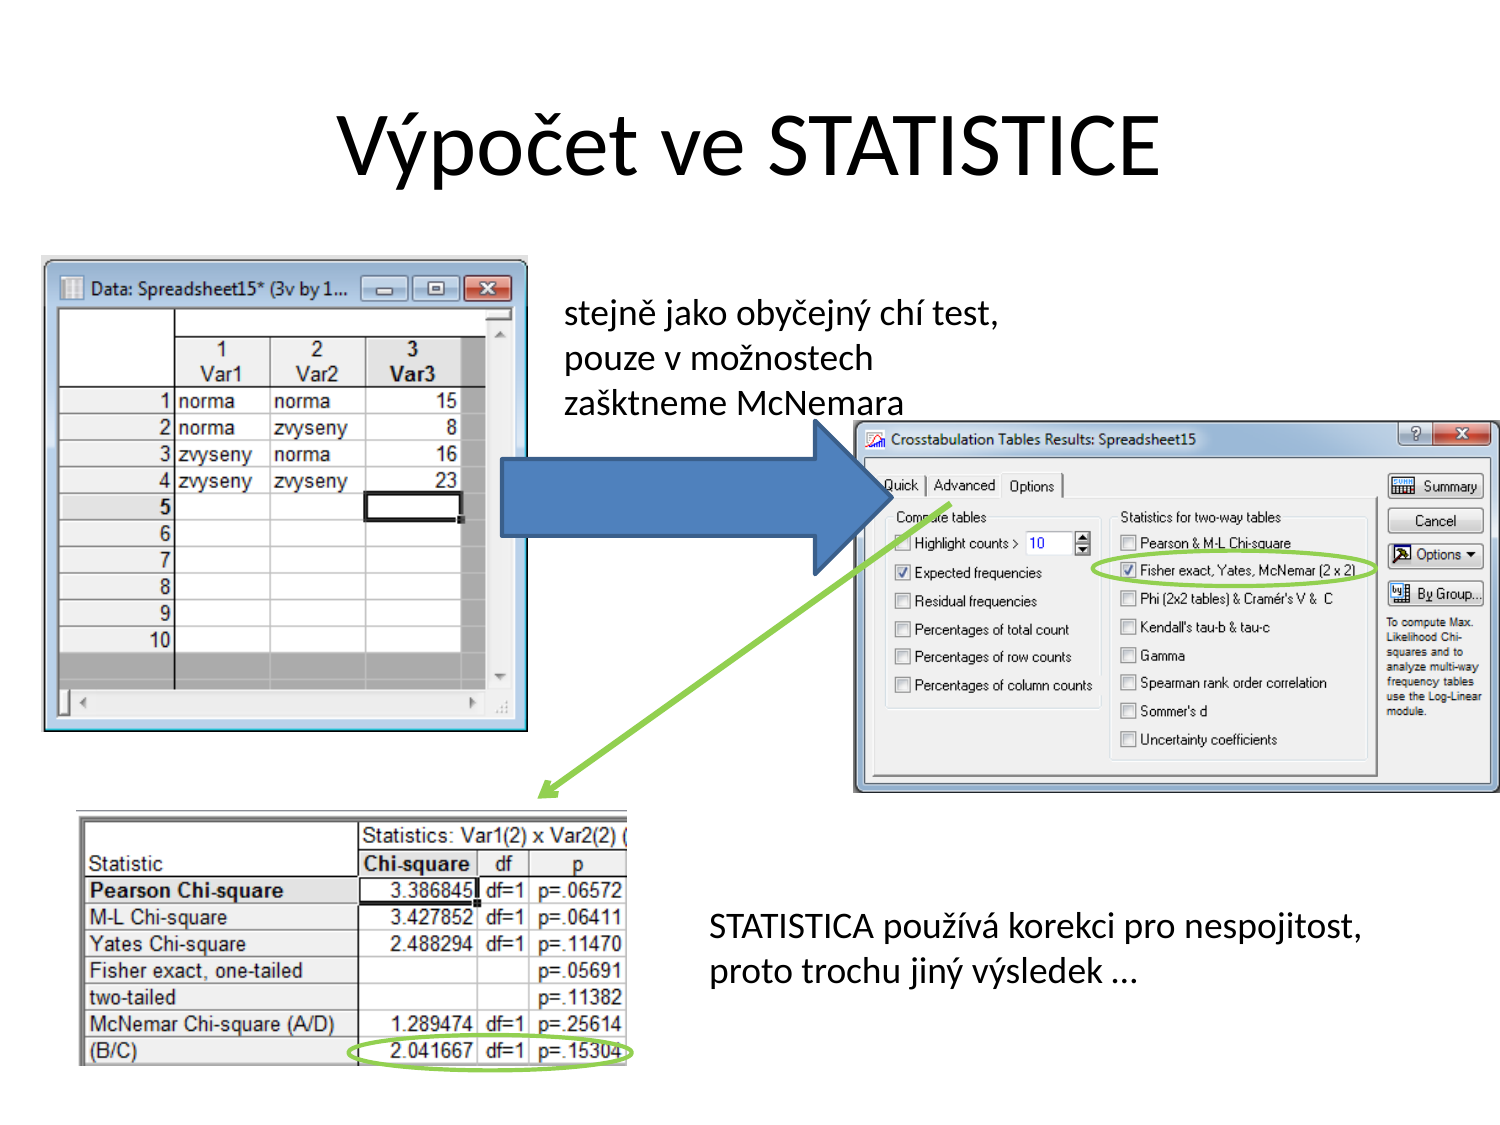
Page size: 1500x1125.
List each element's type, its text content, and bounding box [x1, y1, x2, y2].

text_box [537, 503, 952, 799]
text_box stejně jako obyčejný chí test, pouze v možnostech zašktneme McNemara [549, 281, 1046, 431]
picture [853, 420, 1500, 793]
text_box [533, 418, 848, 503]
title Výpočet ve STATISTICE [75, 45, 1425, 233]
text_box STATISTICA používá korekci pro nespojitost, proto trochu jiný výsledek … [694, 893, 1387, 998]
picture [76, 810, 627, 1066]
picture [41, 255, 528, 733]
